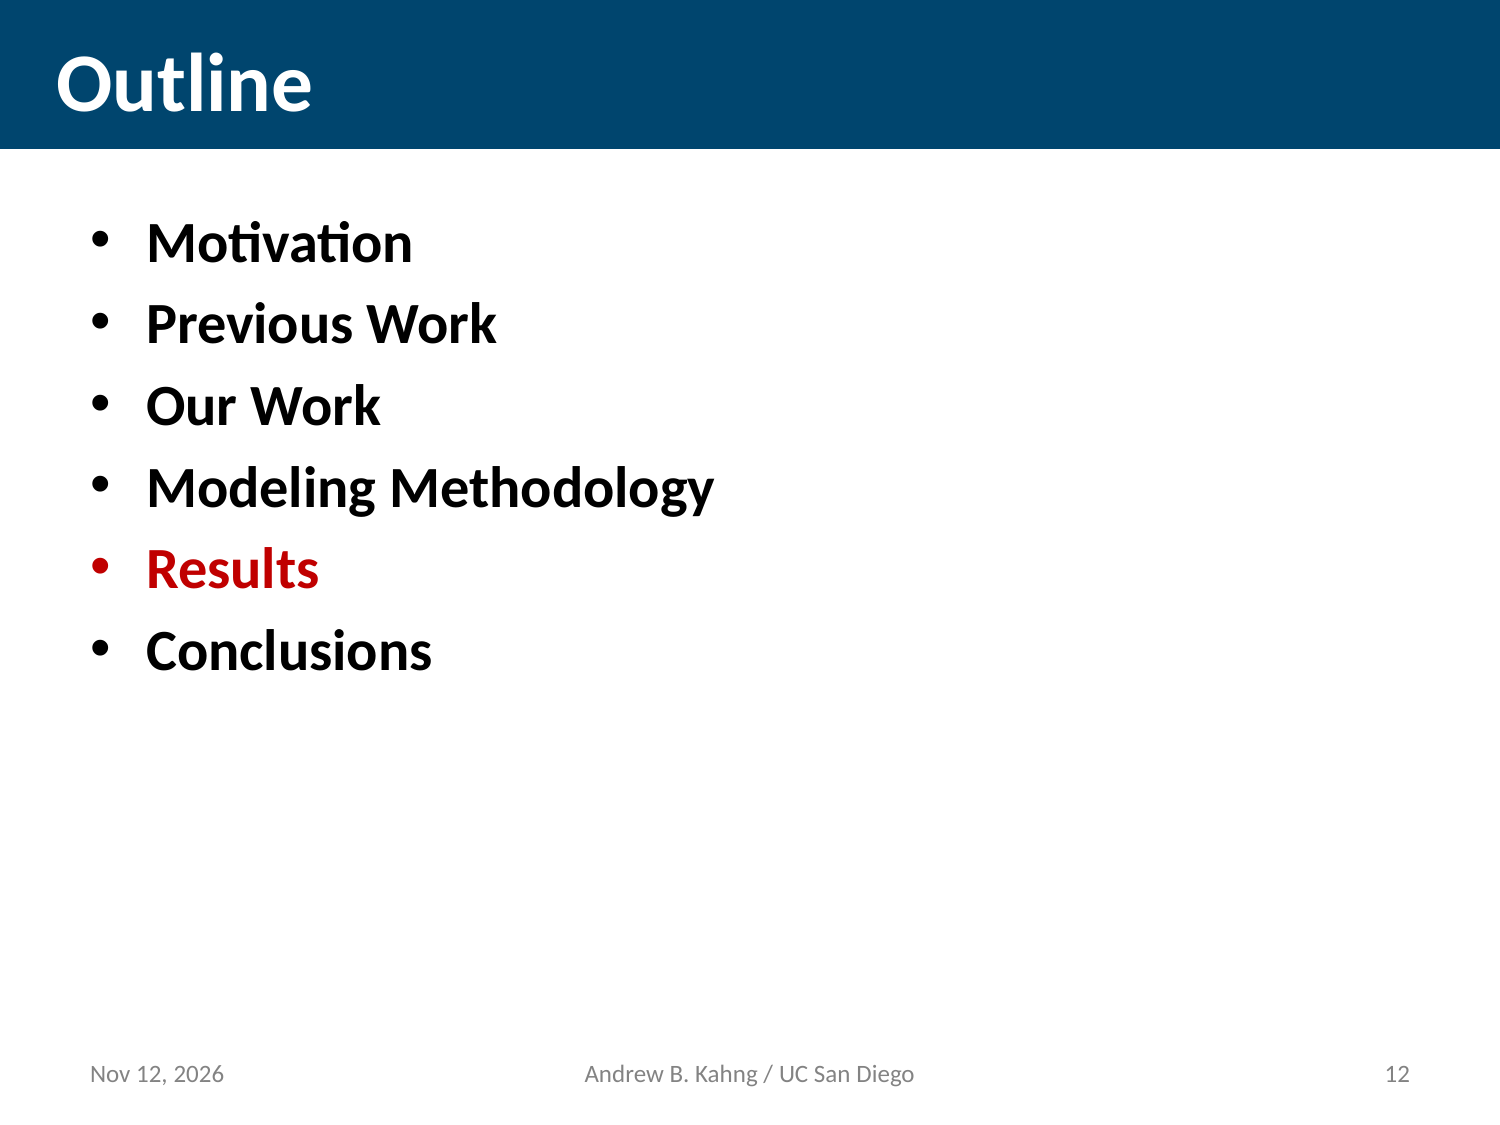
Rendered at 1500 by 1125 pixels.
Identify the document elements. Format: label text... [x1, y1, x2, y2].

footer Andrew B. Kahng / UC San Diego [277, 1042, 1223, 1103]
slide_number 21-Mar-14 [75, 1042, 254, 1103]
slide_number 11 [1246, 1042, 1425, 1103]
title Outline [41, 15, 1459, 142]
list Motivation Previous Work Our Work Modeling Methodology Results Conclusions [75, 196, 1425, 1010]
